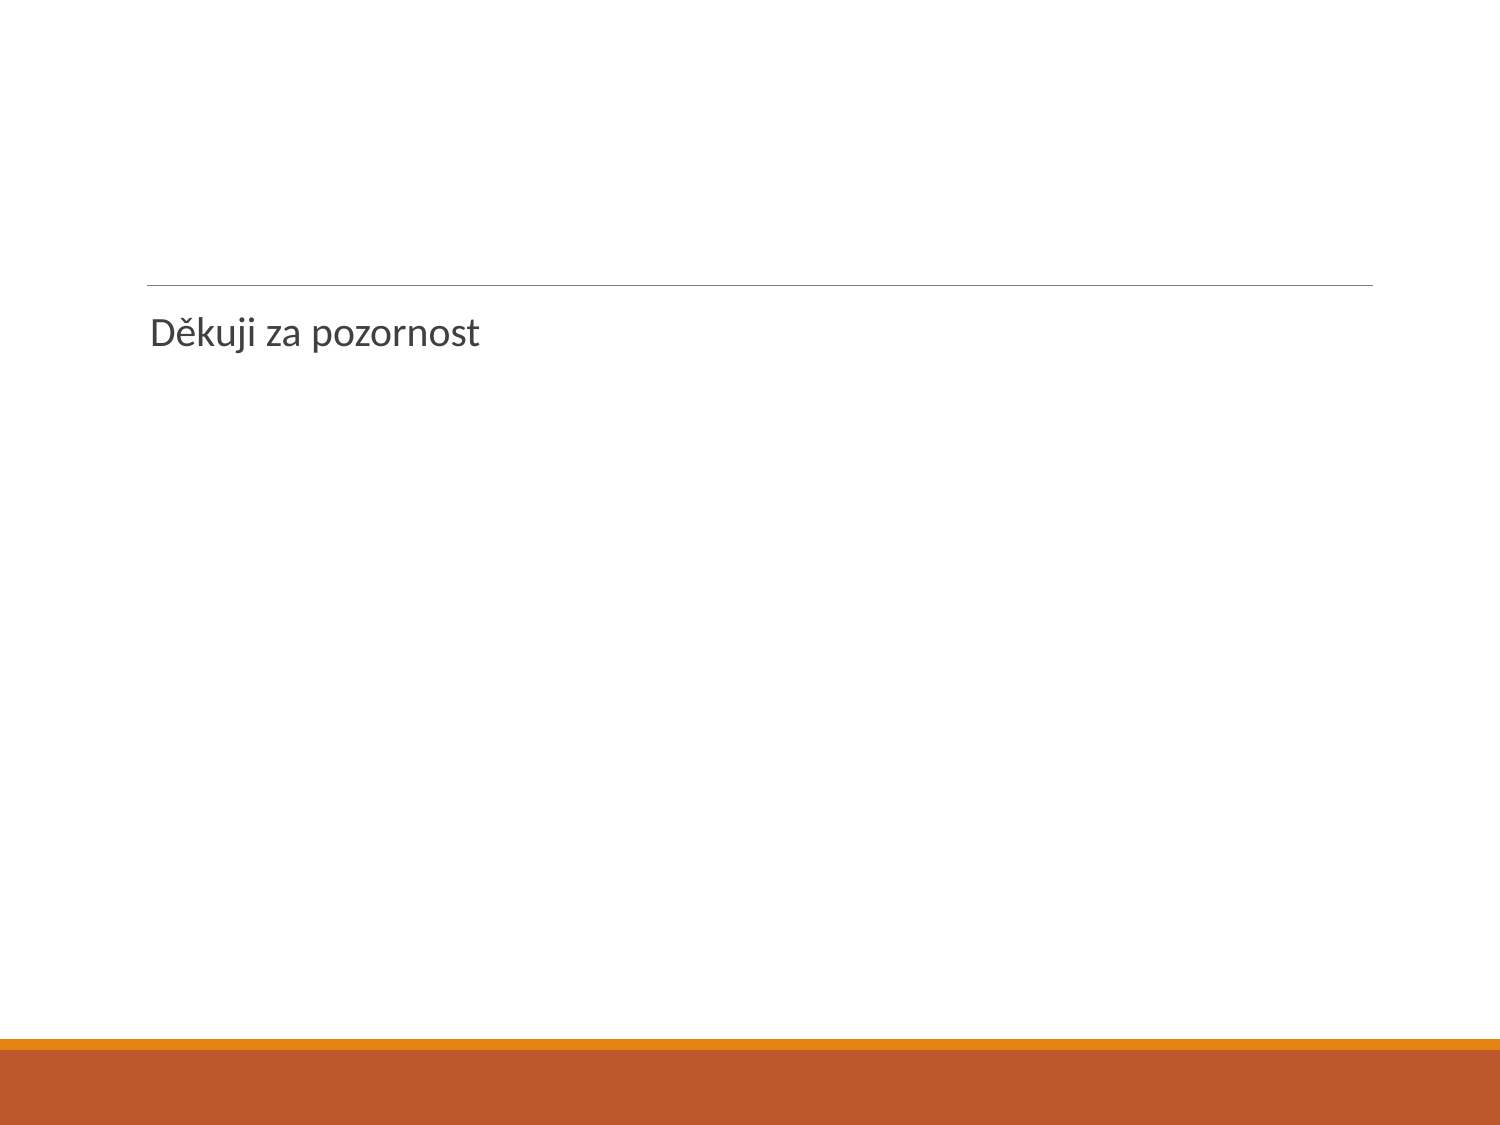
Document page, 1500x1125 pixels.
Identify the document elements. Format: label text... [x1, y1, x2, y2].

list Děkuji za pozornost [135, 302, 1373, 963]
